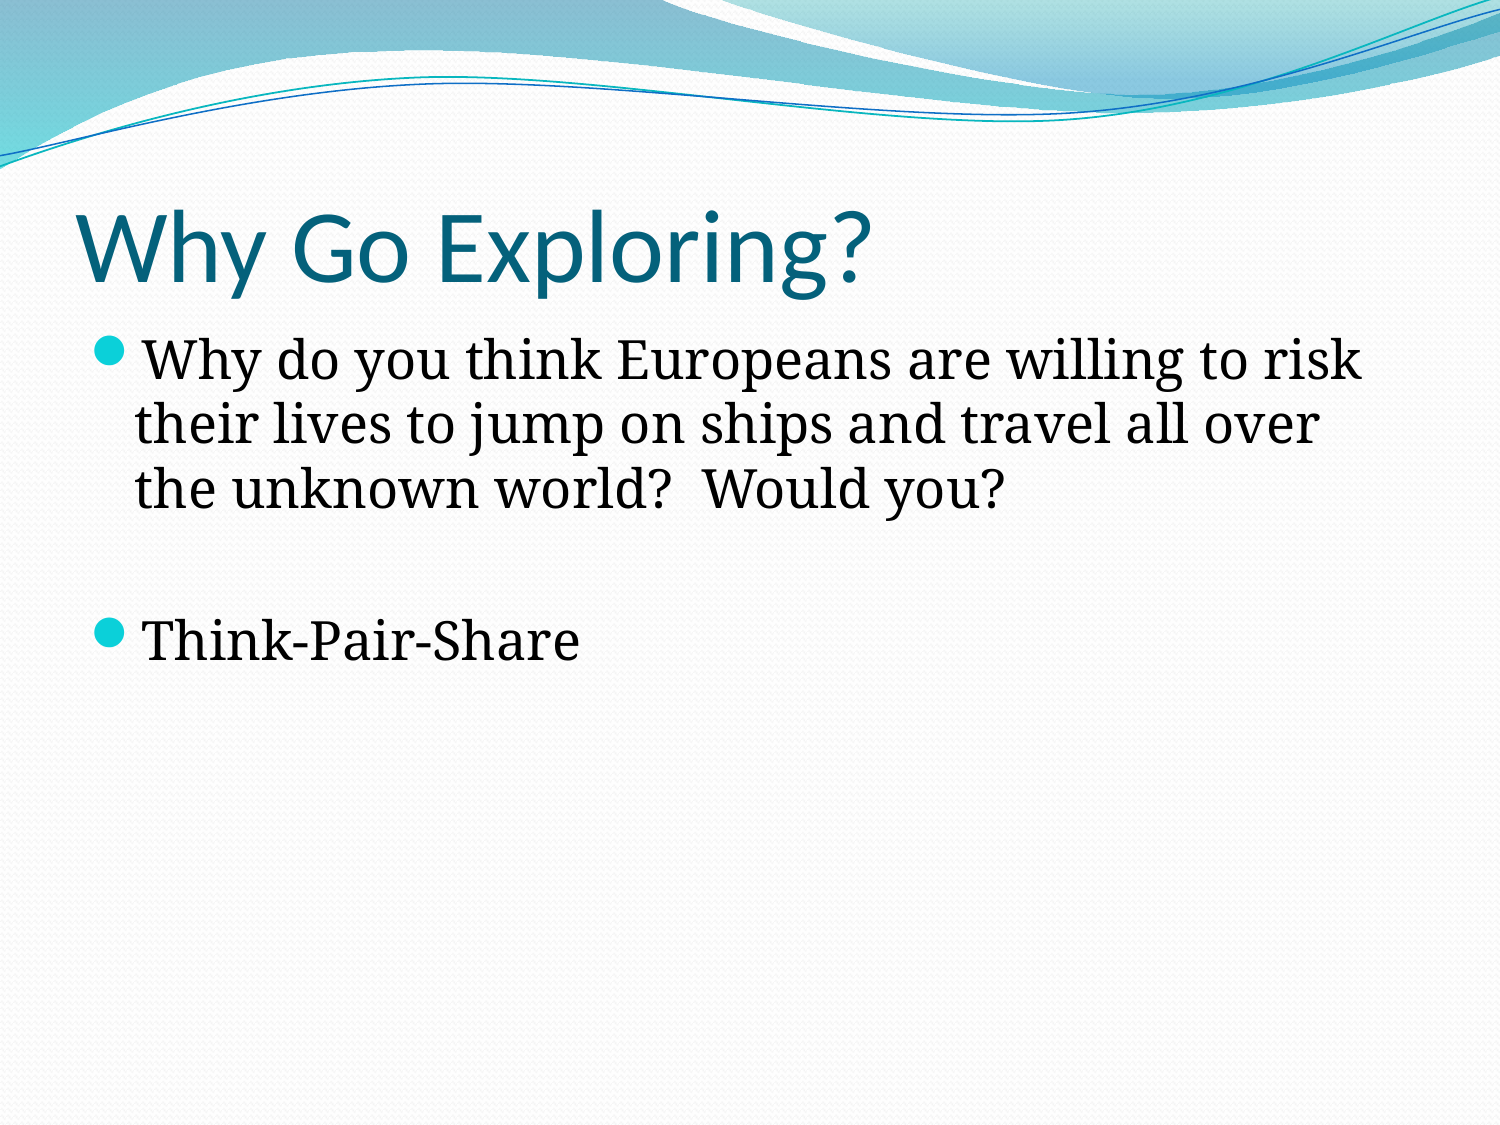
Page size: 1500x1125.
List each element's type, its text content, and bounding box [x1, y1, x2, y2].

title Why Go Exploring? [74, 115, 1426, 304]
list Why do you think Europeans are willing to risk their lives to jump on ships and travel all over the unknown world? Would you? Think-Pair-Share [74, 317, 1426, 1038]
